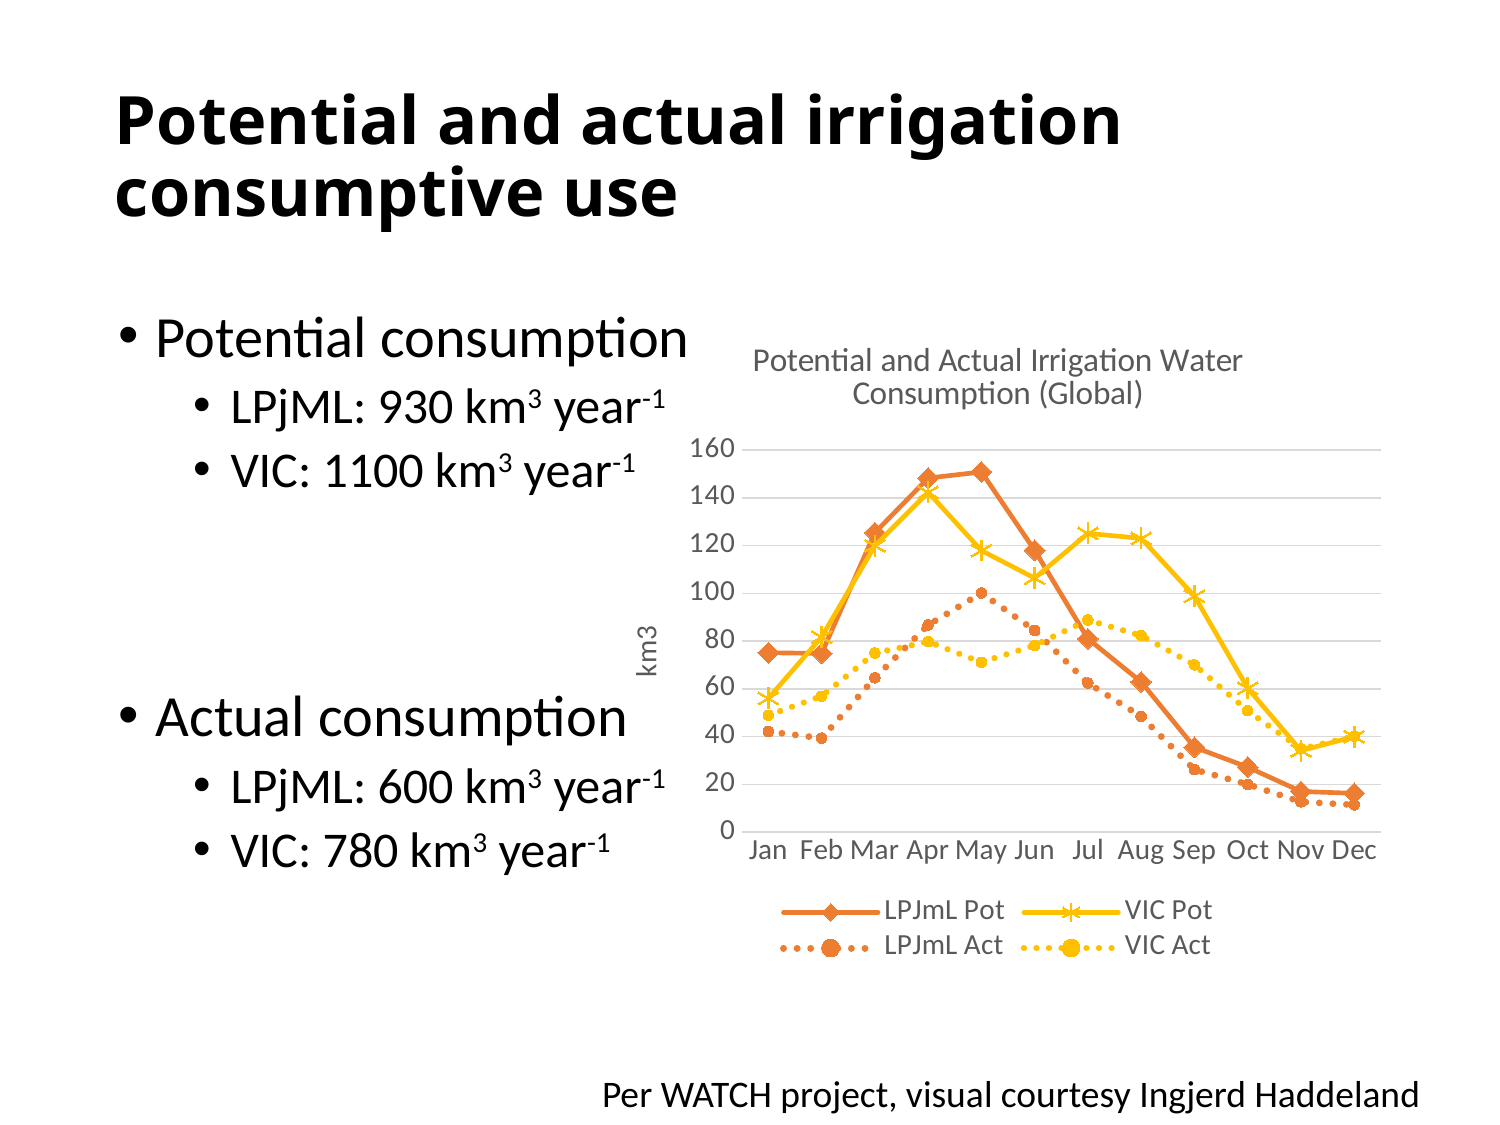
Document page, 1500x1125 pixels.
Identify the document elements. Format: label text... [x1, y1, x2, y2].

title Potential and actual irrigation consumptive use [99, 50, 1425, 268]
text_box Per WATCH project, visual courtesy Ingjerd Haddeland [587, 1062, 1475, 1123]
list Potential consumption LPjML: 930 km3 year-1 VIC: 1100 km3 year-1 Actual consumption LPjML: 600 km3 year-1 VIC: 780 km3 year-1 [103, 299, 1397, 1014]
chart [599, 315, 1397, 970]
